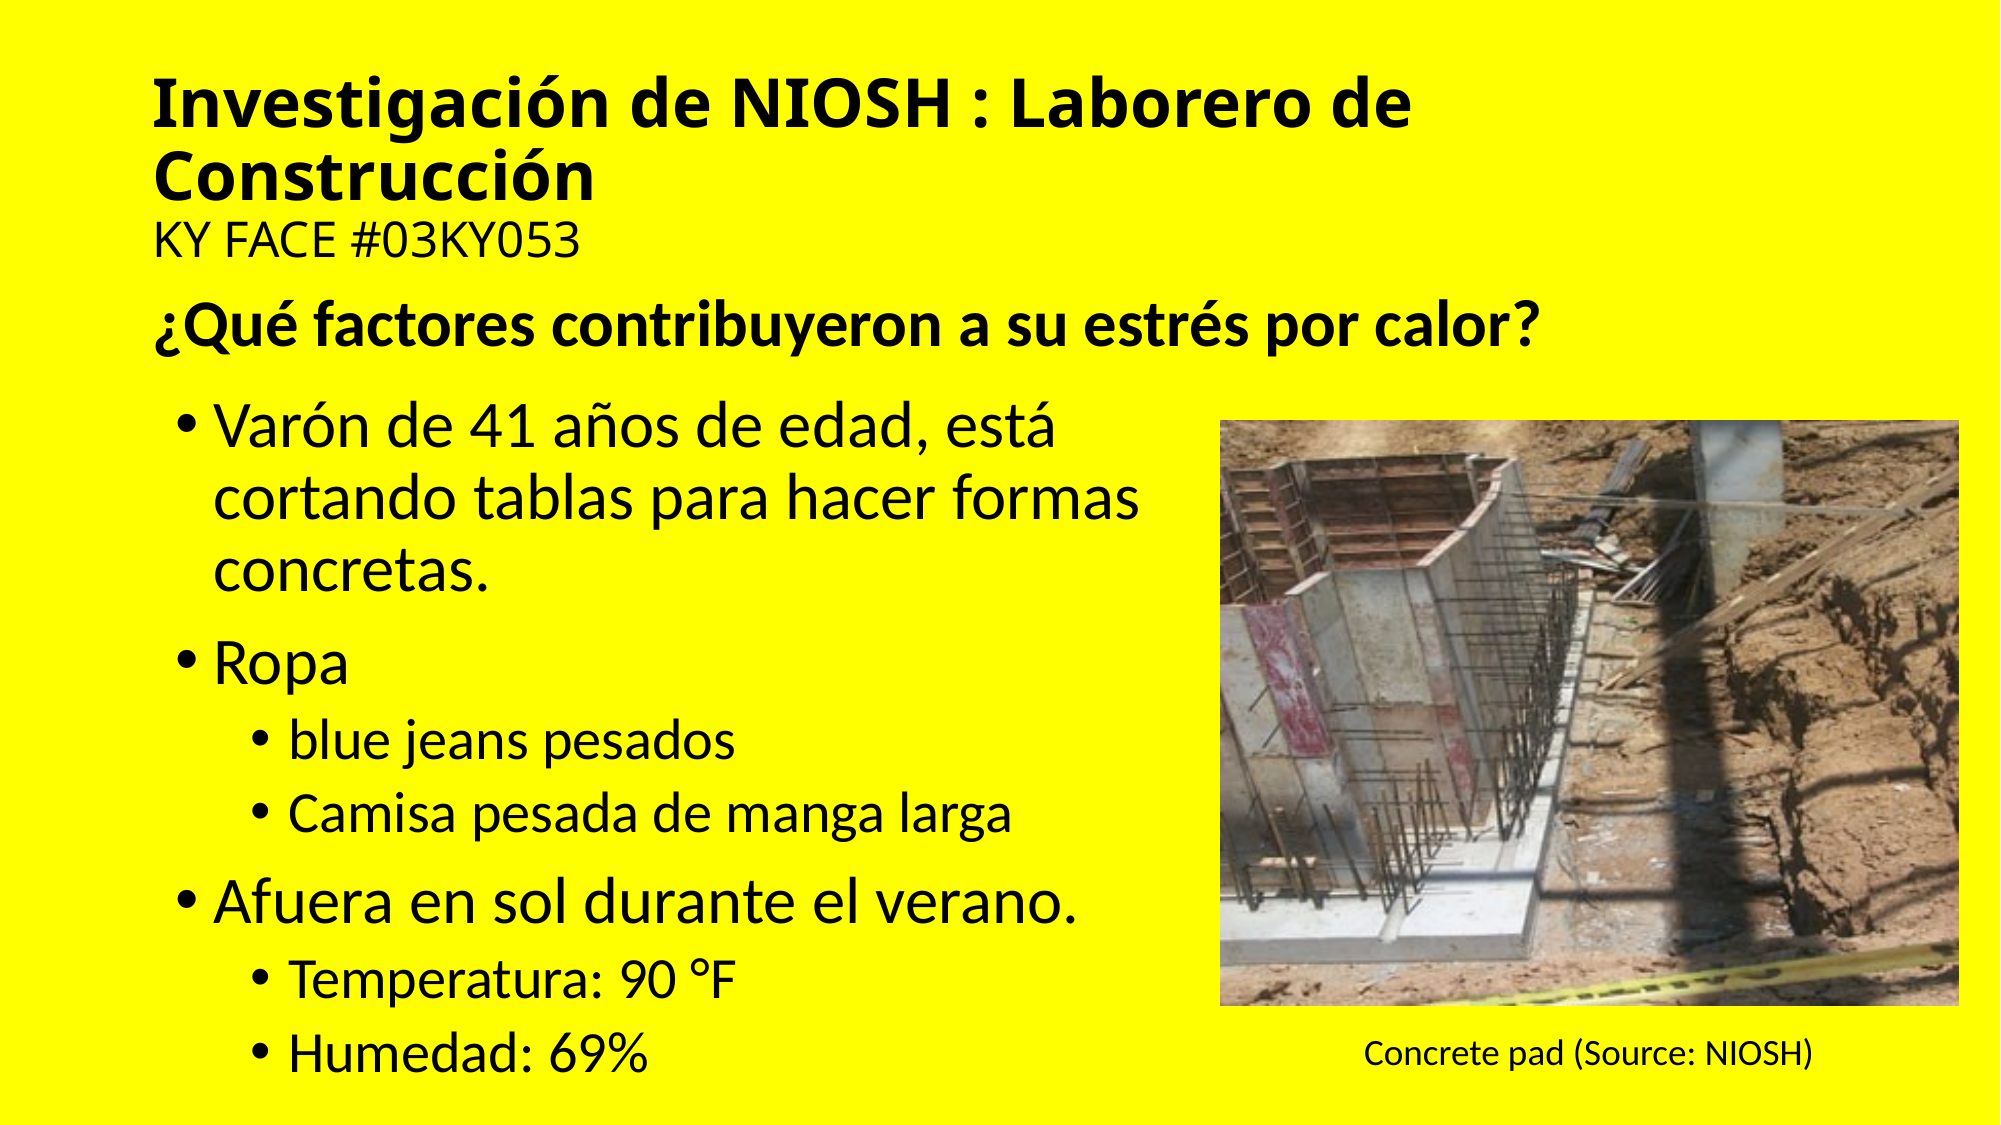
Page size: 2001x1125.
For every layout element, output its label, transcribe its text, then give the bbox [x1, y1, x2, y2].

title Investigación de NIOSH : Laborero de Construcción KY FACE #03KY053 [137, 59, 1863, 278]
list Varón de 41 años de edad, está cortando tablas para hacer formas concretas. Ropa blue jeans pesados Camisa pesada de manga larga Afuera en sol durante el verano. Temperatura: 90 °F Humedad: 69% [160, 382, 1220, 1081]
list Concrete pad (Source: NIOSH) [1341, 1025, 1837, 1081]
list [1219, 420, 1959, 1006]
list ¿Qué factores contribuyeron a su estrés por calor? [137, 251, 1746, 369]
